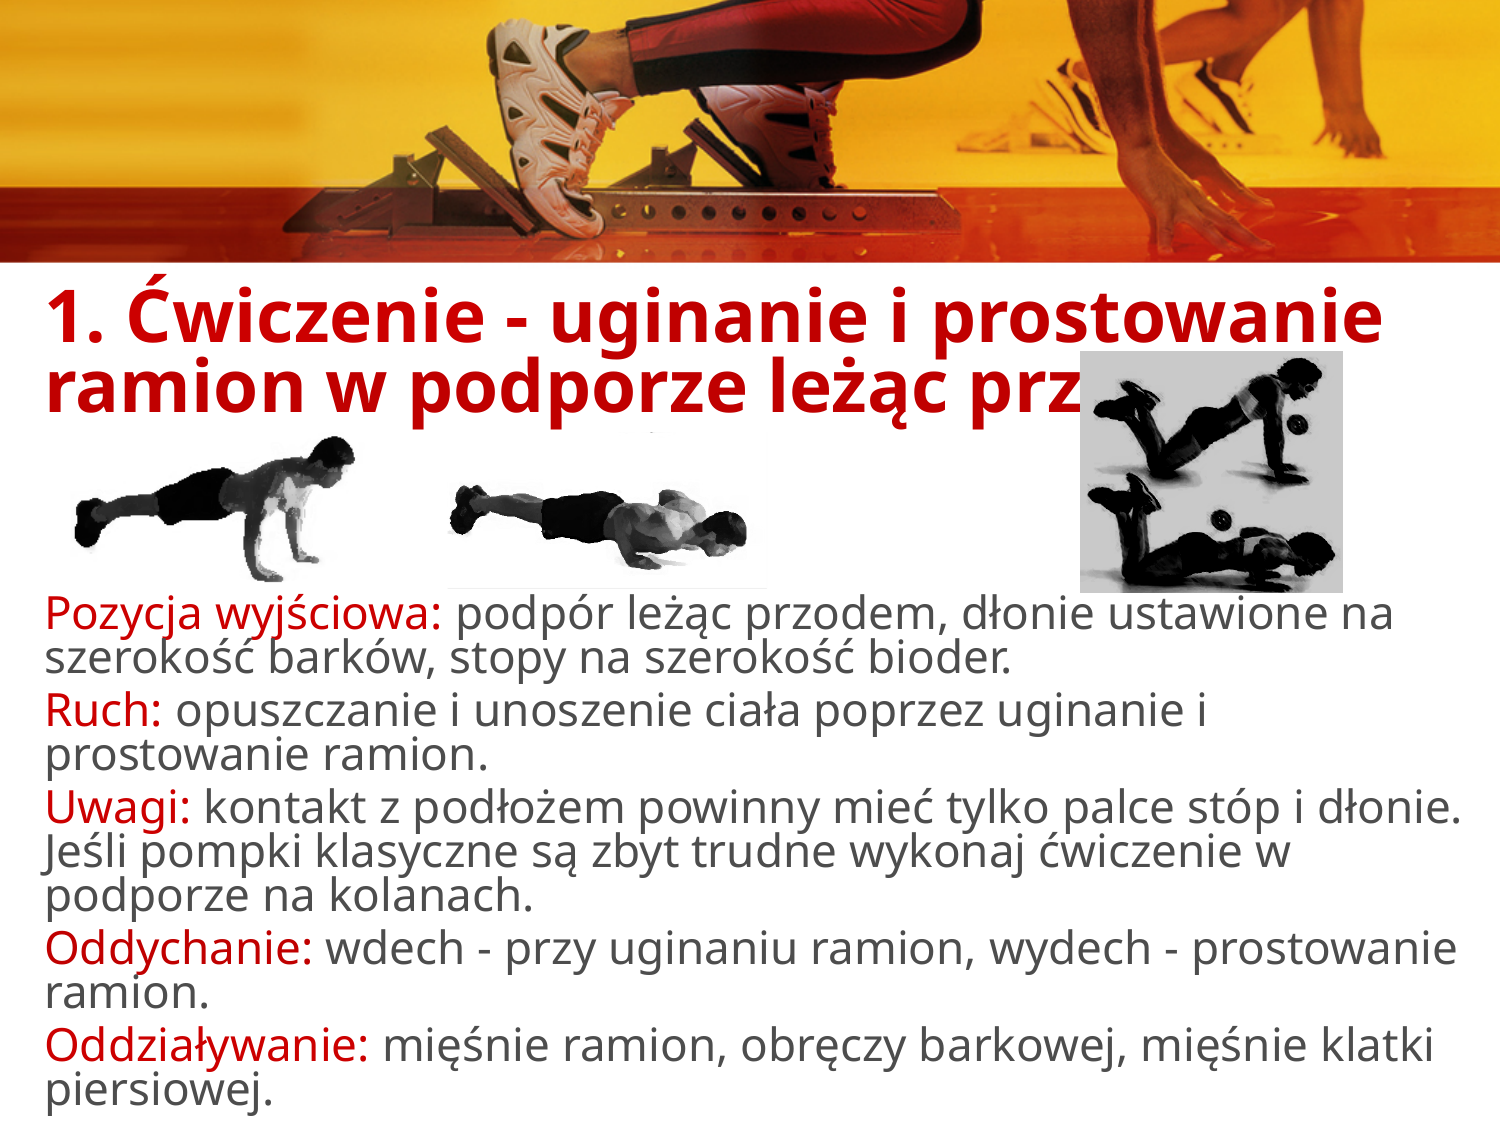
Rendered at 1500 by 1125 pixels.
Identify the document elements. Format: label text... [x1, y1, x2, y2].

picture [447, 432, 768, 589]
picture [70, 432, 391, 589]
picture [0, 0, 1500, 1125]
picture [1080, 351, 1343, 593]
text_box 1. Ćwiczenie - uginanie i prostowanie ramion w podporze leżąc przodem Pozycja wyjściowa: podpór leżąc przodem, dłonie ustawione na szerokość barków, stopy na szerokość bioder. Ruch: opuszczanie i unoszenie ciała poprzez uginanie i prostowanie ramion. Uwagi: kontakt z podłożem powinny mieć tylko palce stóp i dłonie. Jeśli pompki klasyczne są zbyt trudne wykonaj ćwiczenie w podporze na kolanach. Oddychanie: wdech - przy uginaniu ramion, wydech - prostowanie ramion. Oddziaływanie: mięśnie ramion, obręczy barkowej, mięśnie klatki piersiowej. [29, 278, 1500, 1125]
